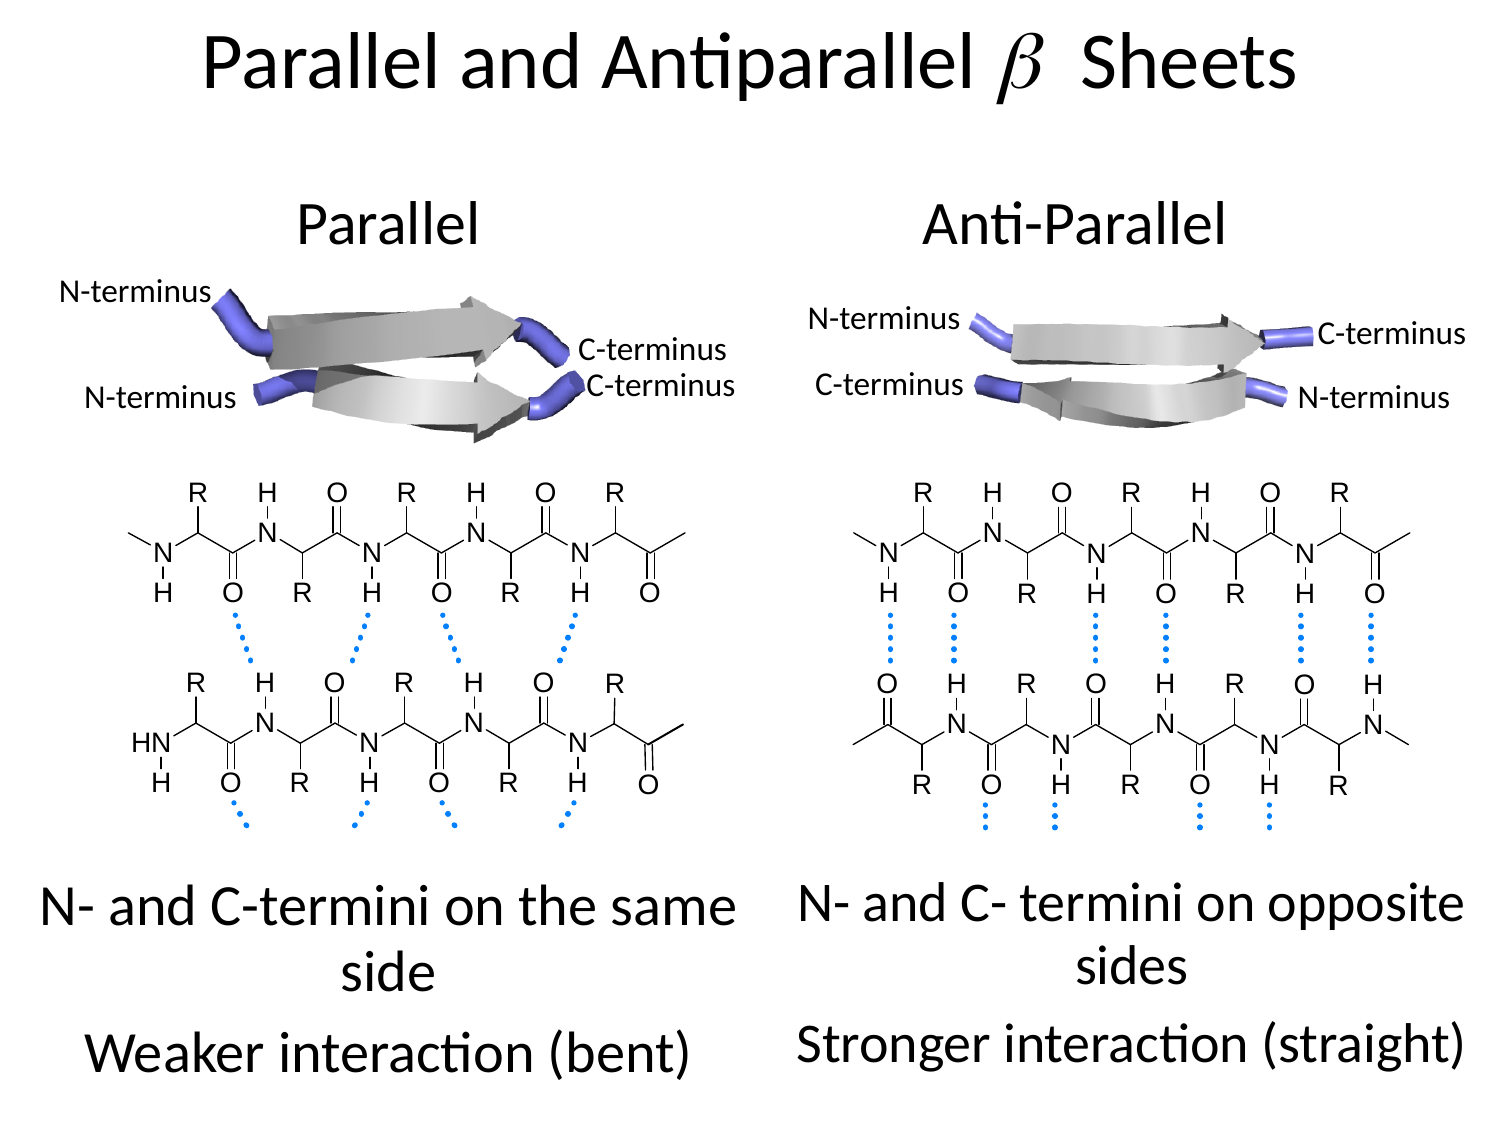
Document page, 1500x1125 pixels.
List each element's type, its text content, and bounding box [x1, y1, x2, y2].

text_box N-terminus [58, 375, 171, 422]
text_box N-terminus [781, 296, 937, 344]
text_box N-terminus [32, 269, 238, 317]
text_box C-terminus [602, 363, 764, 411]
picture [126, 476, 688, 840]
text_box N- and C- termini on opposite sides Stronger interaction (straight) [769, 862, 1495, 1101]
picture [851, 476, 1413, 842]
text_box Parallel and Antiparallel b Sheets [112, 0, 1388, 150]
text_box C-terminus [1329, 311, 1495, 359]
text_box N- and C-termini on the same side Weaker interaction (bent) [13, 864, 764, 1094]
text_box C-terminus [787, 362, 933, 409]
picture [938, 296, 1326, 441]
text_box Anti-Parallel [801, 174, 1462, 265]
text_box C-terminus [602, 327, 756, 374]
picture [176, 273, 597, 464]
text_box N-terminus [1329, 376, 1477, 423]
text_box Parallel [58, 174, 719, 265]
